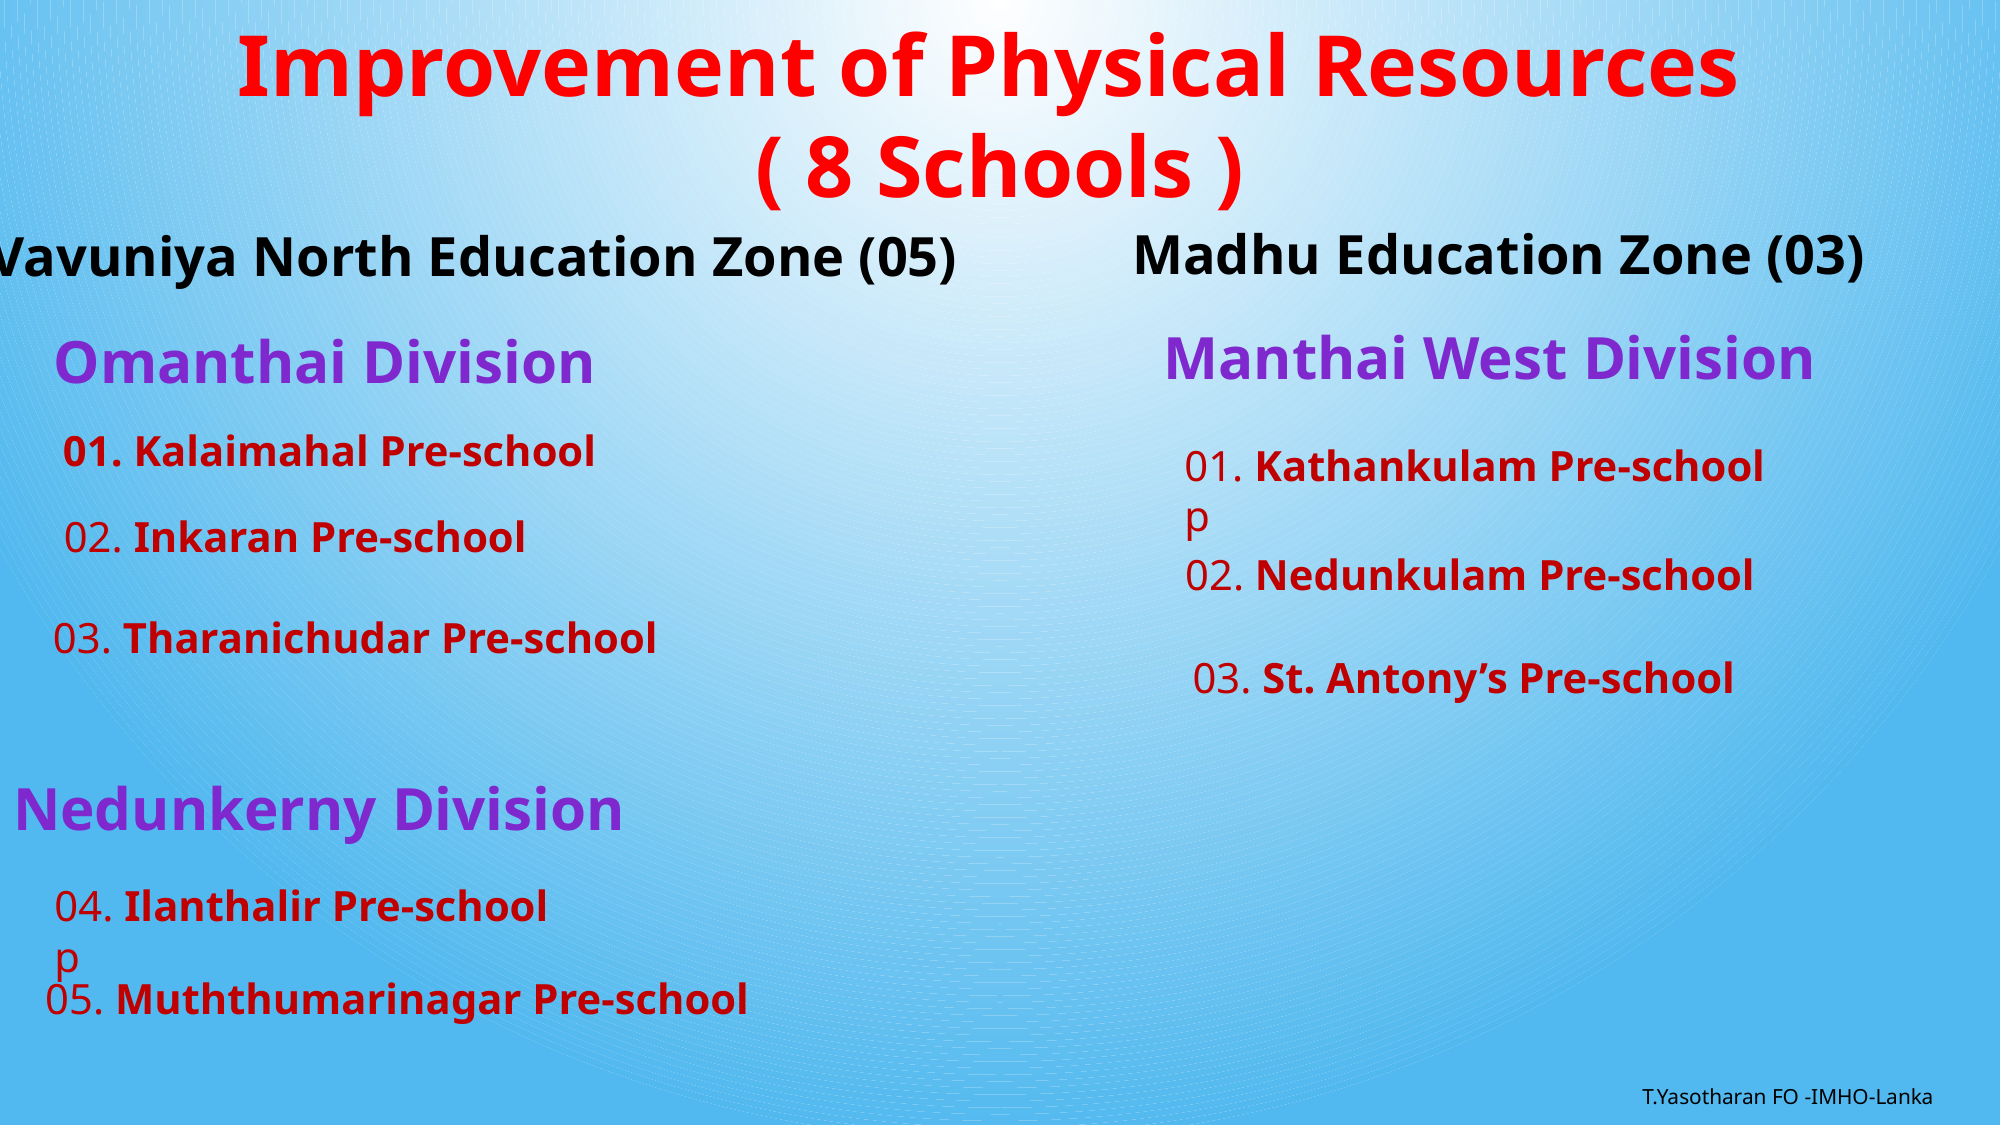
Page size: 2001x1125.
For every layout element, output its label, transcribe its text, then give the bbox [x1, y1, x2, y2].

footer T.Yasotharan FO -IMHO-Lanka [1627, 1065, 2000, 1125]
text_box 03. St. Antony’s Pre-school [1177, 644, 1750, 709]
title Improvement of Physical Resources ( 8 Schools ) [0, 4, 2000, 222]
text_box 03. Tharanichudar Pre-school [38, 604, 673, 669]
text_box Madhu Education Zone (03) [1117, 213, 1950, 293]
text_box 04. Ilanthalir Pre-school p [39, 872, 564, 965]
text_box 02. Nedunkulam Pre-school [1170, 541, 1770, 607]
text_box Manthai West Division [1148, 313, 1831, 399]
text_box Nedunkerny Division [0, 764, 640, 850]
text_box Vavuniya North Education Zone (05) [0, 214, 973, 295]
text_box 05. Muththumarinagar Pre-school [30, 965, 764, 1031]
text_box 02. Inkaran Pre-school [48, 503, 542, 568]
text_box Omanthai Division [39, 318, 611, 403]
text_box 01. Kathankulam Pre-school p [1169, 432, 1781, 548]
text_box 01. Kalaimahal Pre-school [48, 417, 612, 483]
